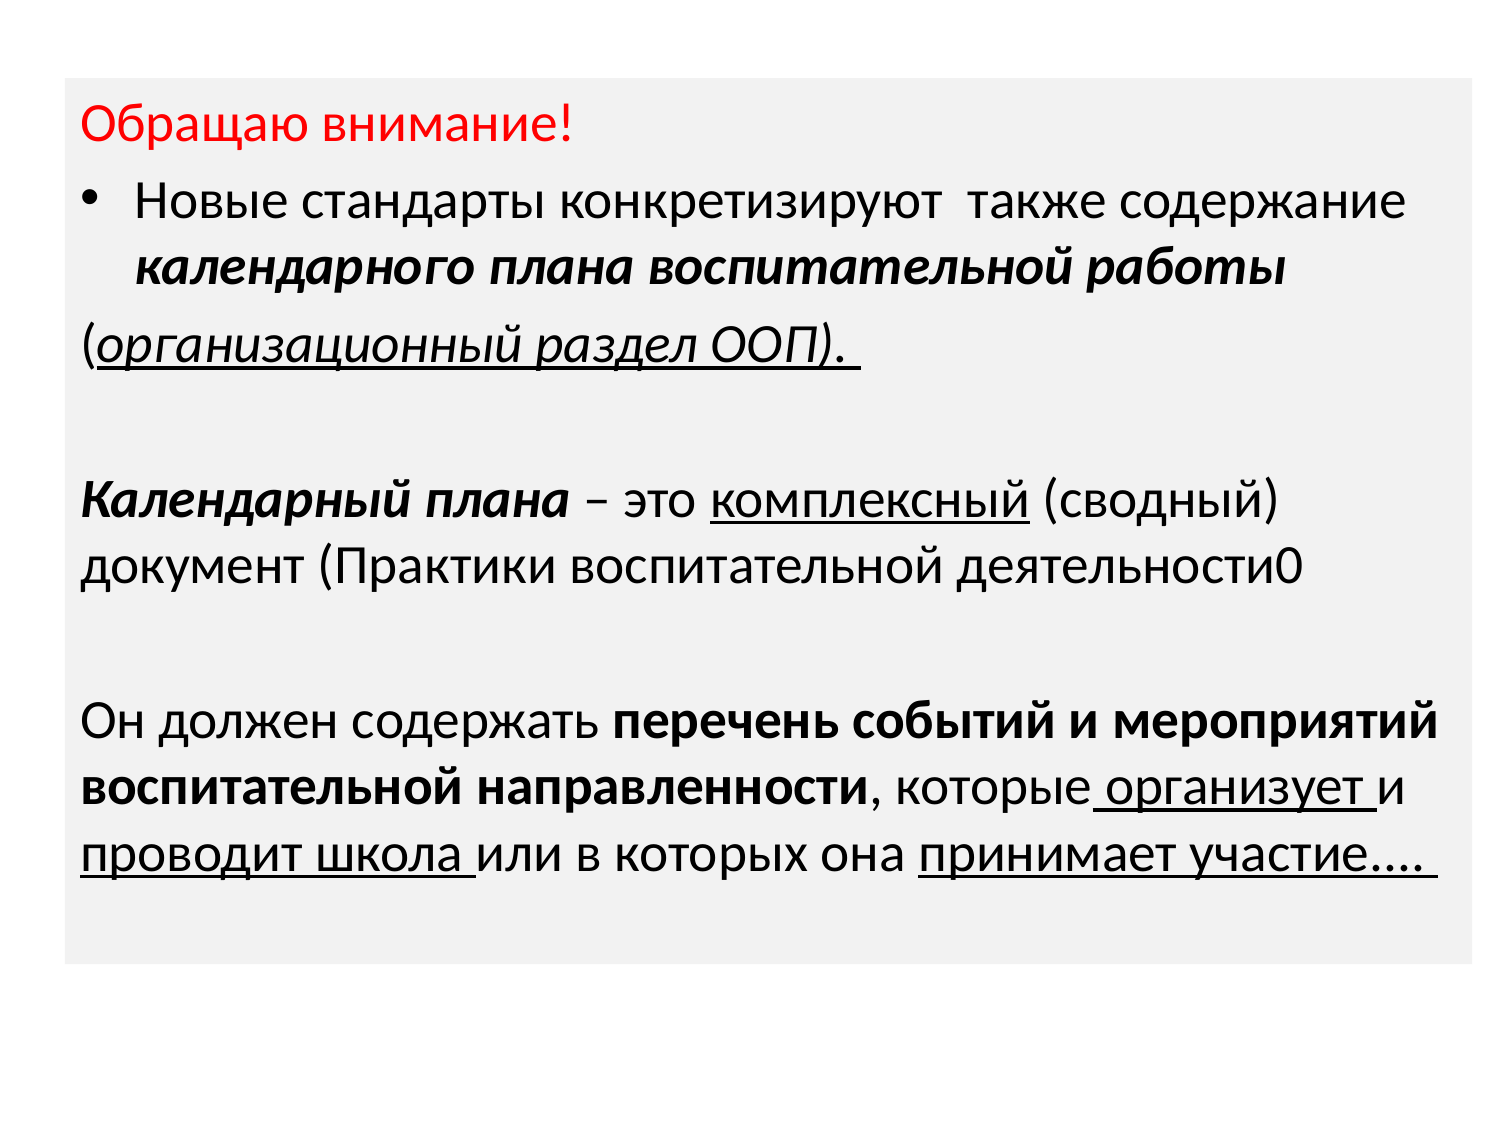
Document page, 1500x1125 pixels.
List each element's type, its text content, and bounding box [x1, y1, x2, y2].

list Обращаю внимание! Новые стандарты конкретизируют также содержание календарного плана воспитательной работы (организационный раздел ООП). Календарный плана – это комплексный (сводный) документ (Практики воспитательной деятельности0 Он должен содержать перечень событий и мероприятий воспитательной направленности, которые организует и проводит школа или в которых она принимает участие.... [64, 78, 1473, 965]
